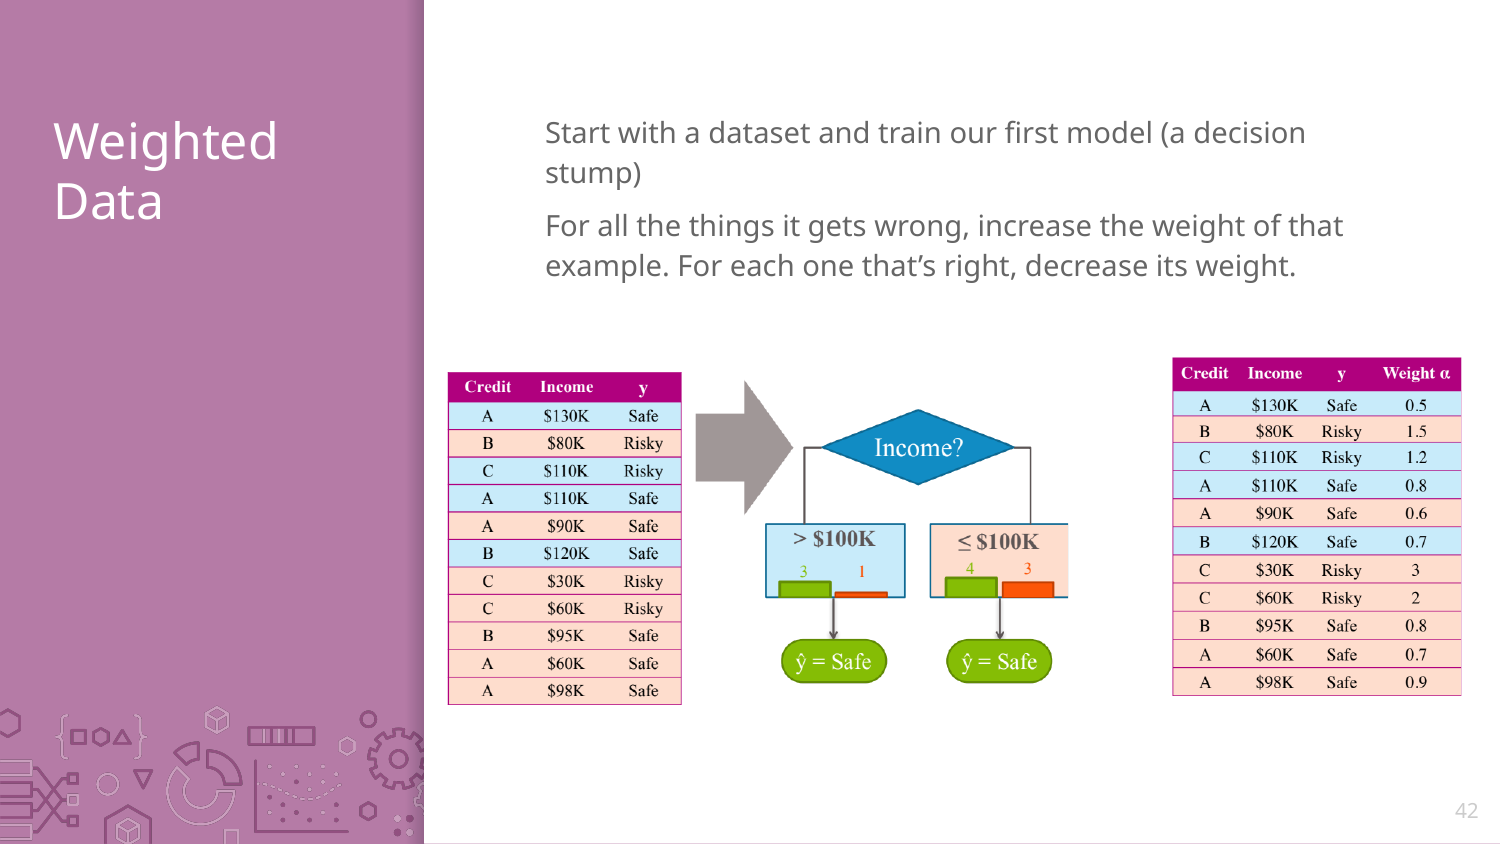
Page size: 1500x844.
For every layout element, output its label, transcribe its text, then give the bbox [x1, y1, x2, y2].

picture [1171, 356, 1462, 696]
picture [0, 701, 424, 844]
picture [447, 368, 1069, 710]
list Start with a dataset and train our first model (a decision stump) For all the things it gets wrong, increase the weight of that example. For each one that’s right, decrease its weight. [506, 94, 1425, 748]
slide_number 42 [1403, 779, 1494, 844]
